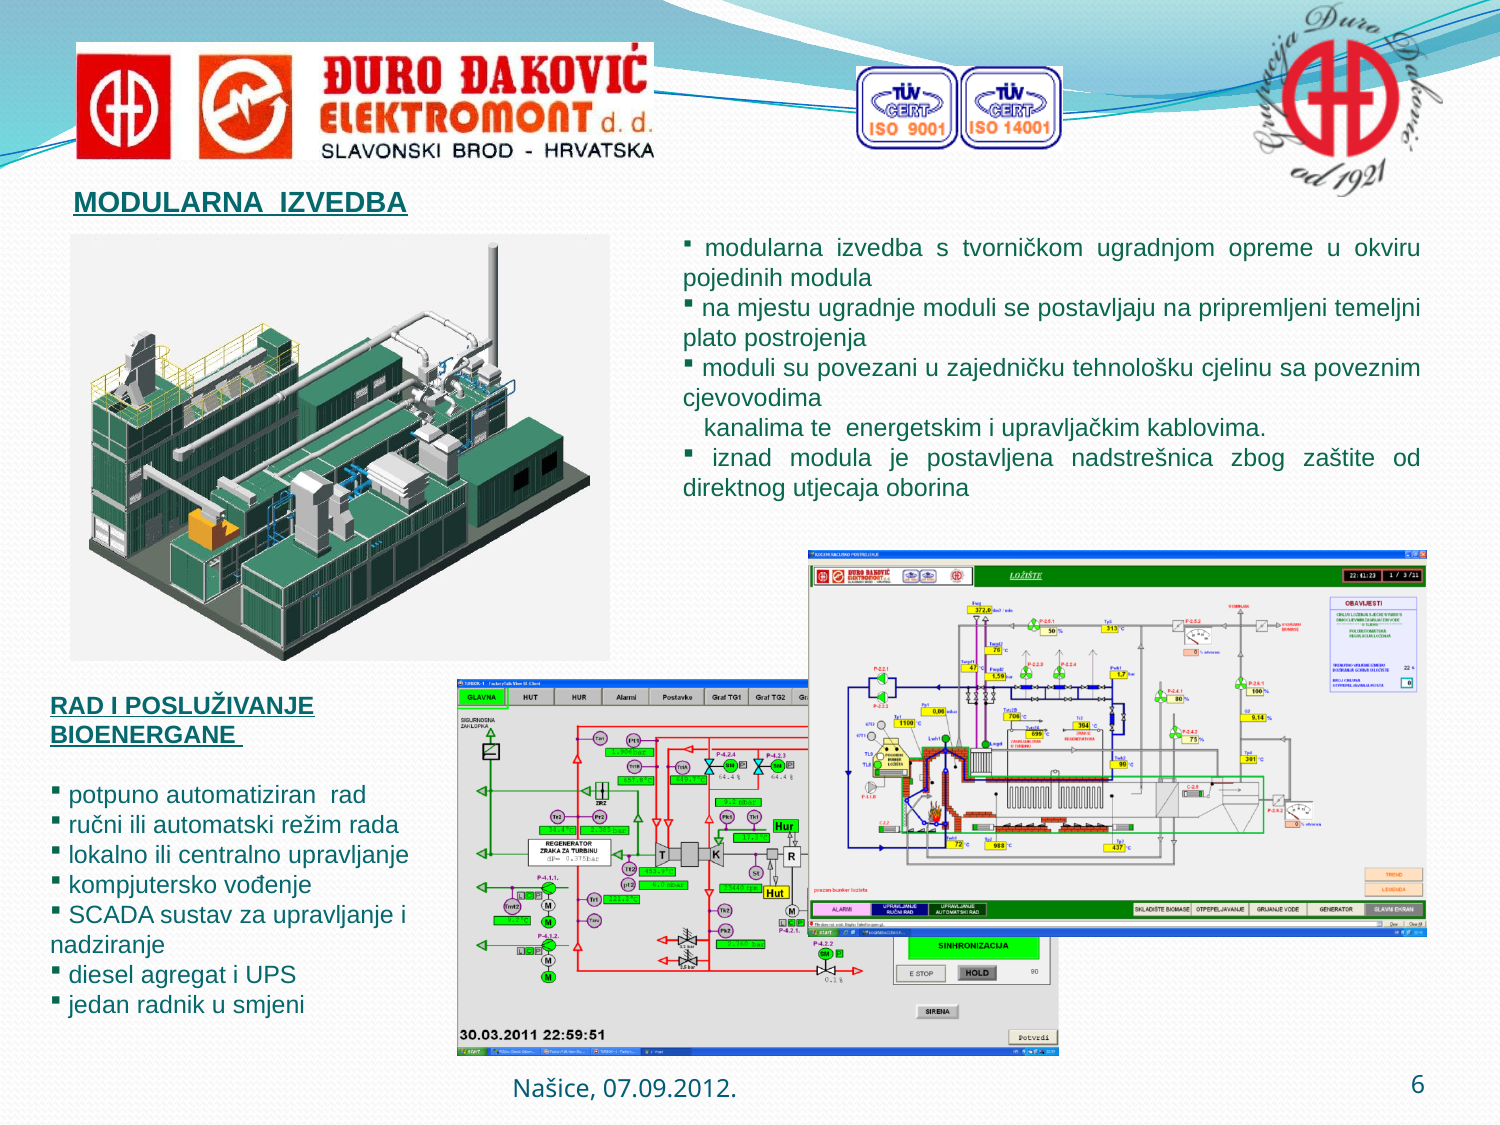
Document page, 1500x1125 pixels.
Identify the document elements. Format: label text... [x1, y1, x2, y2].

slide_number 6 [1074, 1024, 1425, 1103]
picture [1245, 0, 1443, 197]
picture [76, 42, 654, 161]
footer Našice, 07.09.2012. [512, 1069, 988, 1103]
text_box modularna izvedba s tvorničkom ugradnjom opreme u okviru pojedinih modula na mjestu ugradnje moduli se postavljaju na pripremljeni temeljni plato postrojenja moduli su povezani u zajedničku tehnološku cjelinu sa poveznim cjevovodima kanalima te energetskim i upravljačkim kablovima. iznad modula je postavljena nadstrešnica zbog zaštite od direktnog utjecaja oborina [667, 224, 1438, 509]
text_box RAD I POSLUŽIVANJE BIOENERGANE potpuno automatiziran rad ručni ili automatski režim rada lokalno ili centralno upravljanje kompjutersko vođenje SCADA sustav za upravljanje i nadziranje diesel agregat i UPS jedan radnik u smjeni [35, 681, 453, 1026]
text_box MODULARNA IZVEDBA [58, 175, 1313, 261]
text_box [856, 66, 1063, 151]
picture [70, 234, 610, 662]
picture [456, 550, 1427, 1056]
